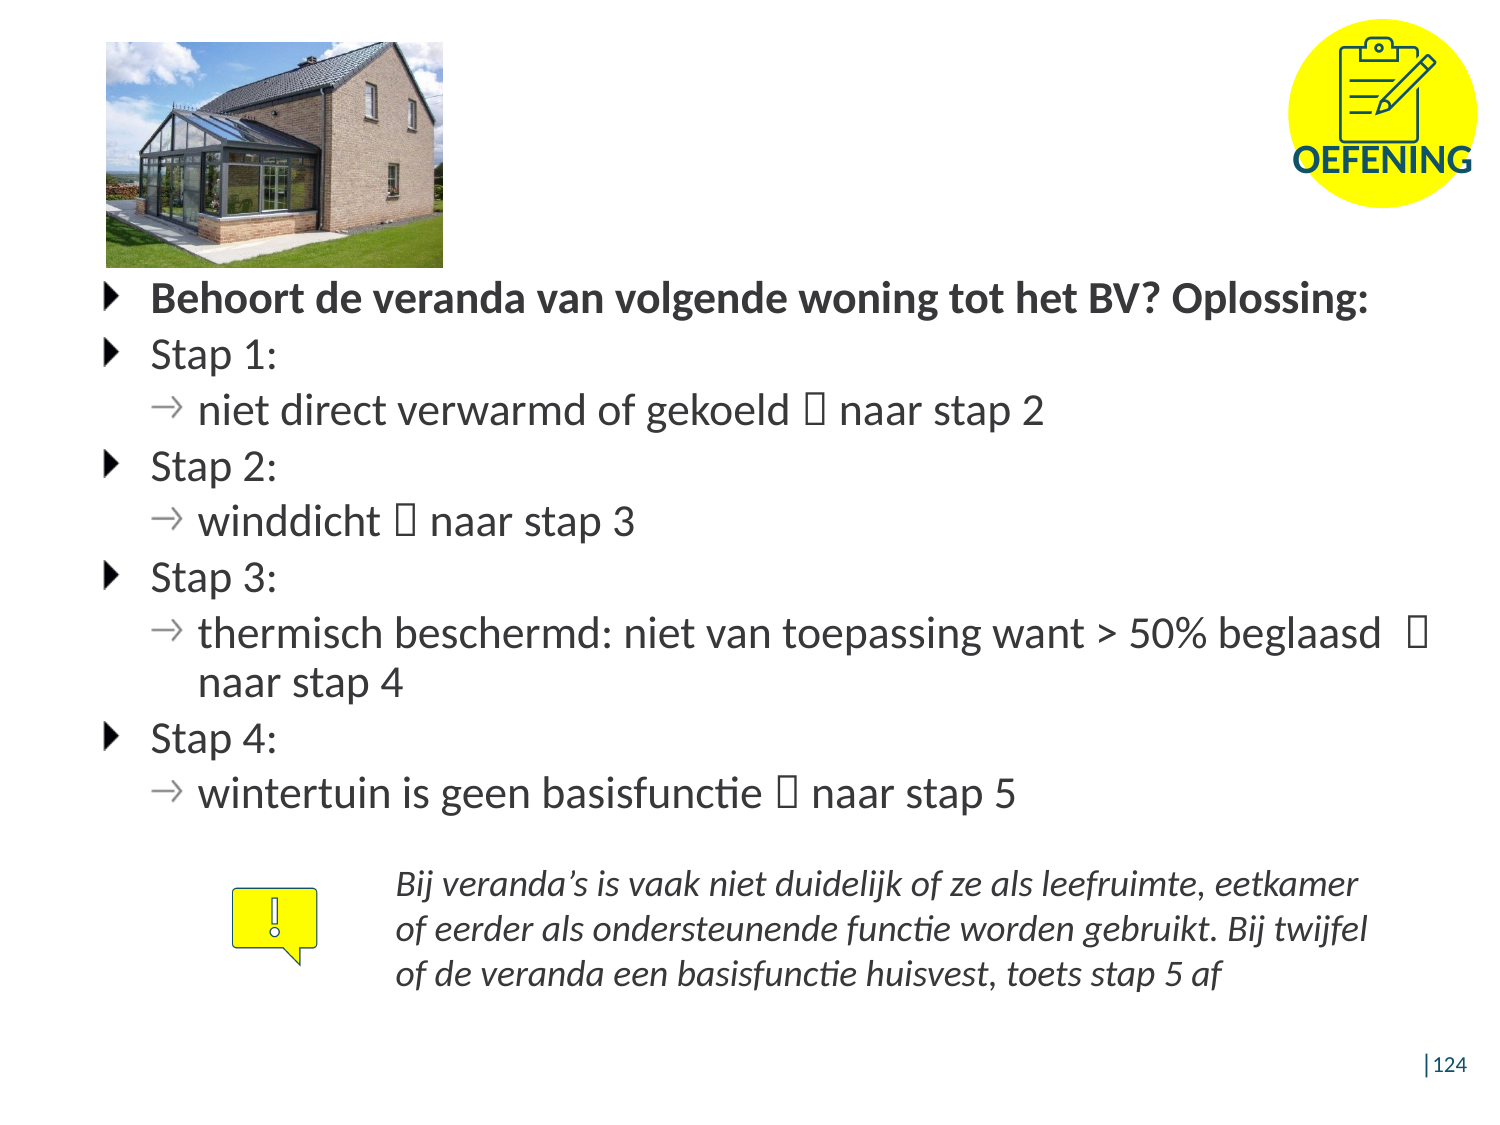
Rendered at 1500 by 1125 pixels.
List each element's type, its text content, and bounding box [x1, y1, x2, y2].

picture [150, 396, 195, 419]
picture [103, 281, 145, 311]
picture [106, 42, 444, 268]
picture [103, 560, 145, 590]
picture [103, 337, 145, 367]
text_box │124 [1132, 1042, 1483, 1103]
picture [103, 721, 145, 751]
picture [215, 867, 334, 987]
picture [150, 507, 195, 531]
picture [1319, 26, 1447, 154]
picture [103, 449, 145, 478]
text_box Bij veranda’s is vaak niet duidelijk of ze als leefruimte, eetkamer of eerder als ondersteunende functie worden gebruikt. Bij twijfel of de veranda een basisfunctie huisvest, toets stap 5 af [333, 851, 1385, 1001]
list Behoort de veranda van volgende woning tot het BV? Oplossing: Stap 1: niet direct verwarmd of gekoeld  naar stap 2 Stap 2: winddicht  naar stap 3 Stap 3: thermisch beschermd: niet van toepassing want > 50% beglaasd  naar stap 4 Stap 4: wintertuin is geen basisfunctie  naar stap 5 [88, 267, 1459, 812]
picture [150, 619, 195, 642]
picture [150, 780, 195, 803]
